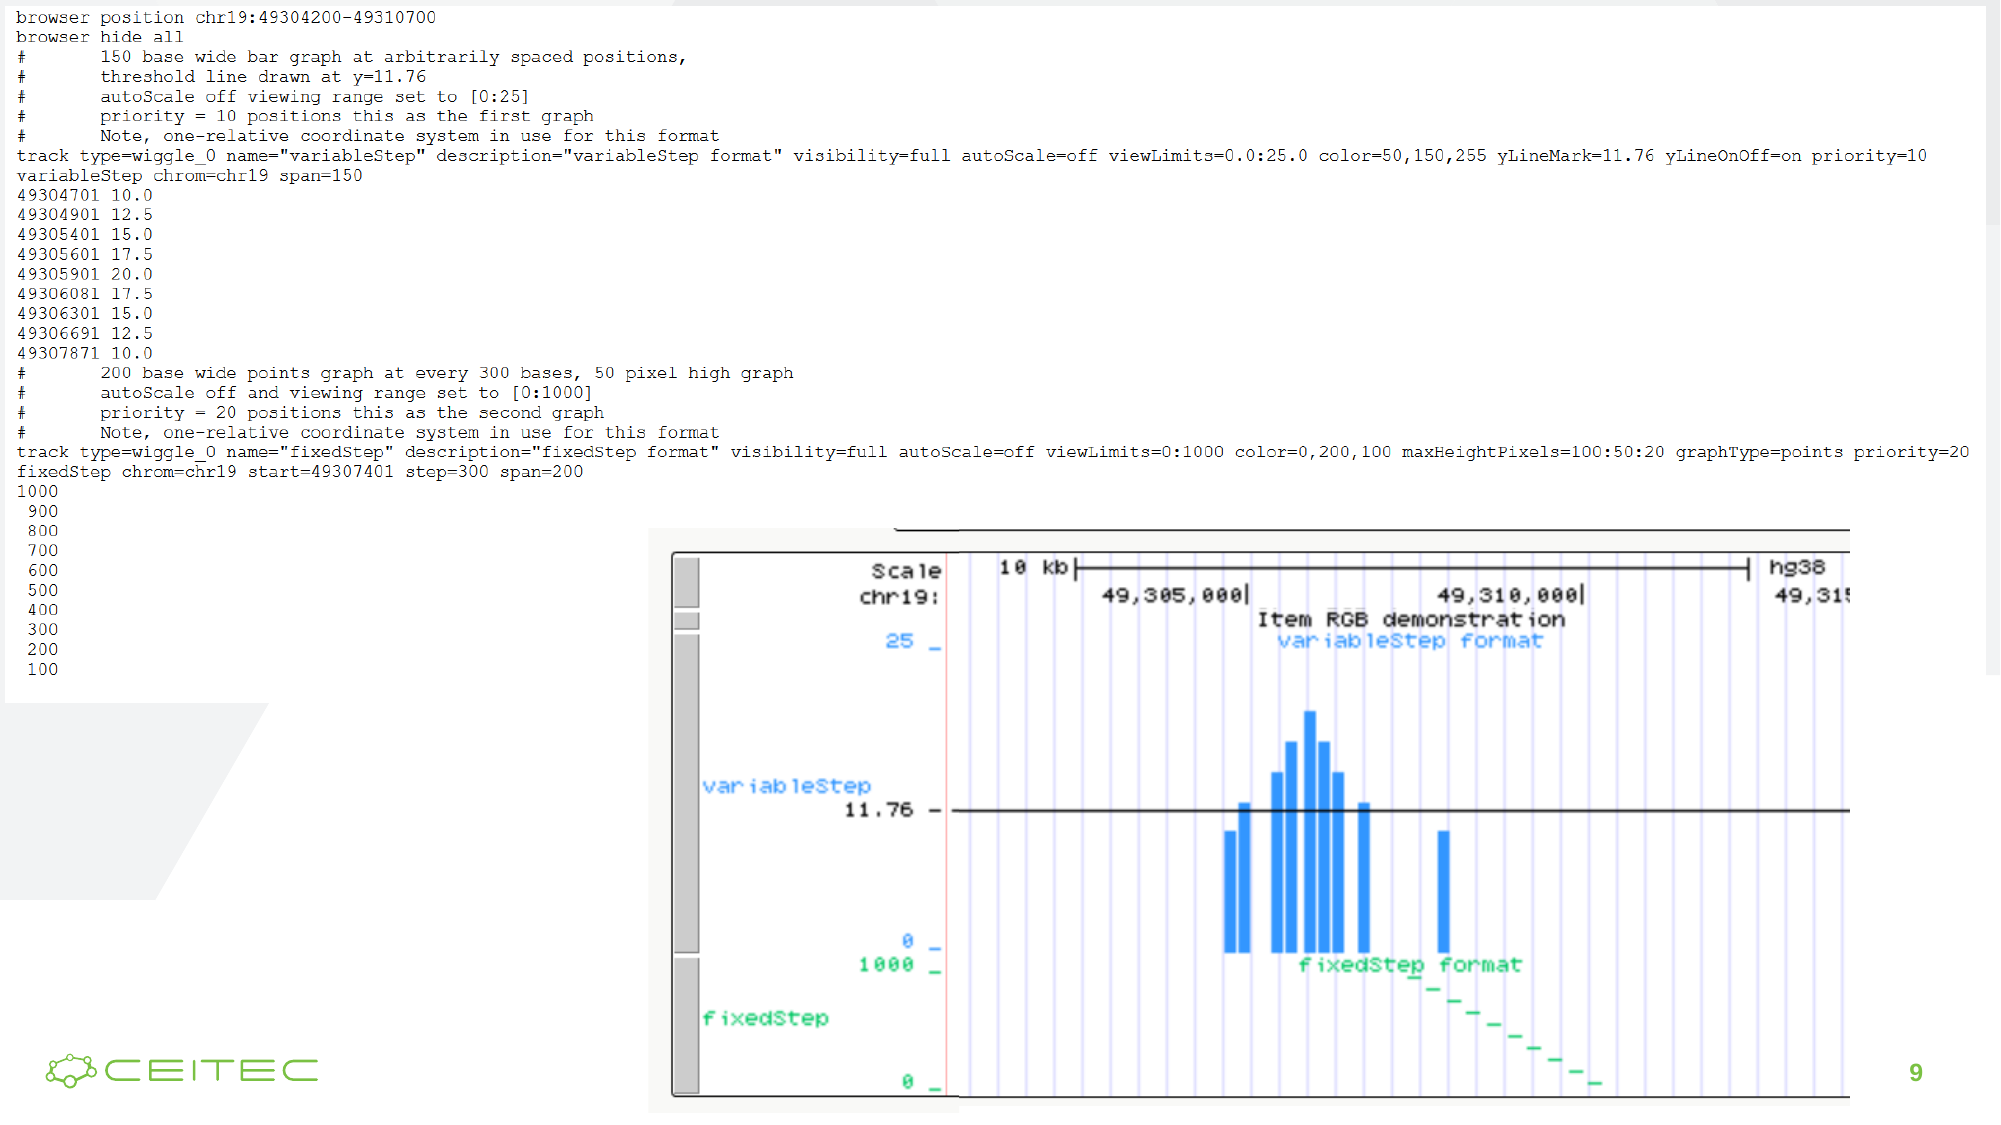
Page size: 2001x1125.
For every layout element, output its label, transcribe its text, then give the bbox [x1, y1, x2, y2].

picture [5, 6, 1986, 1113]
slide_number 9 [1850, 1051, 1924, 1087]
